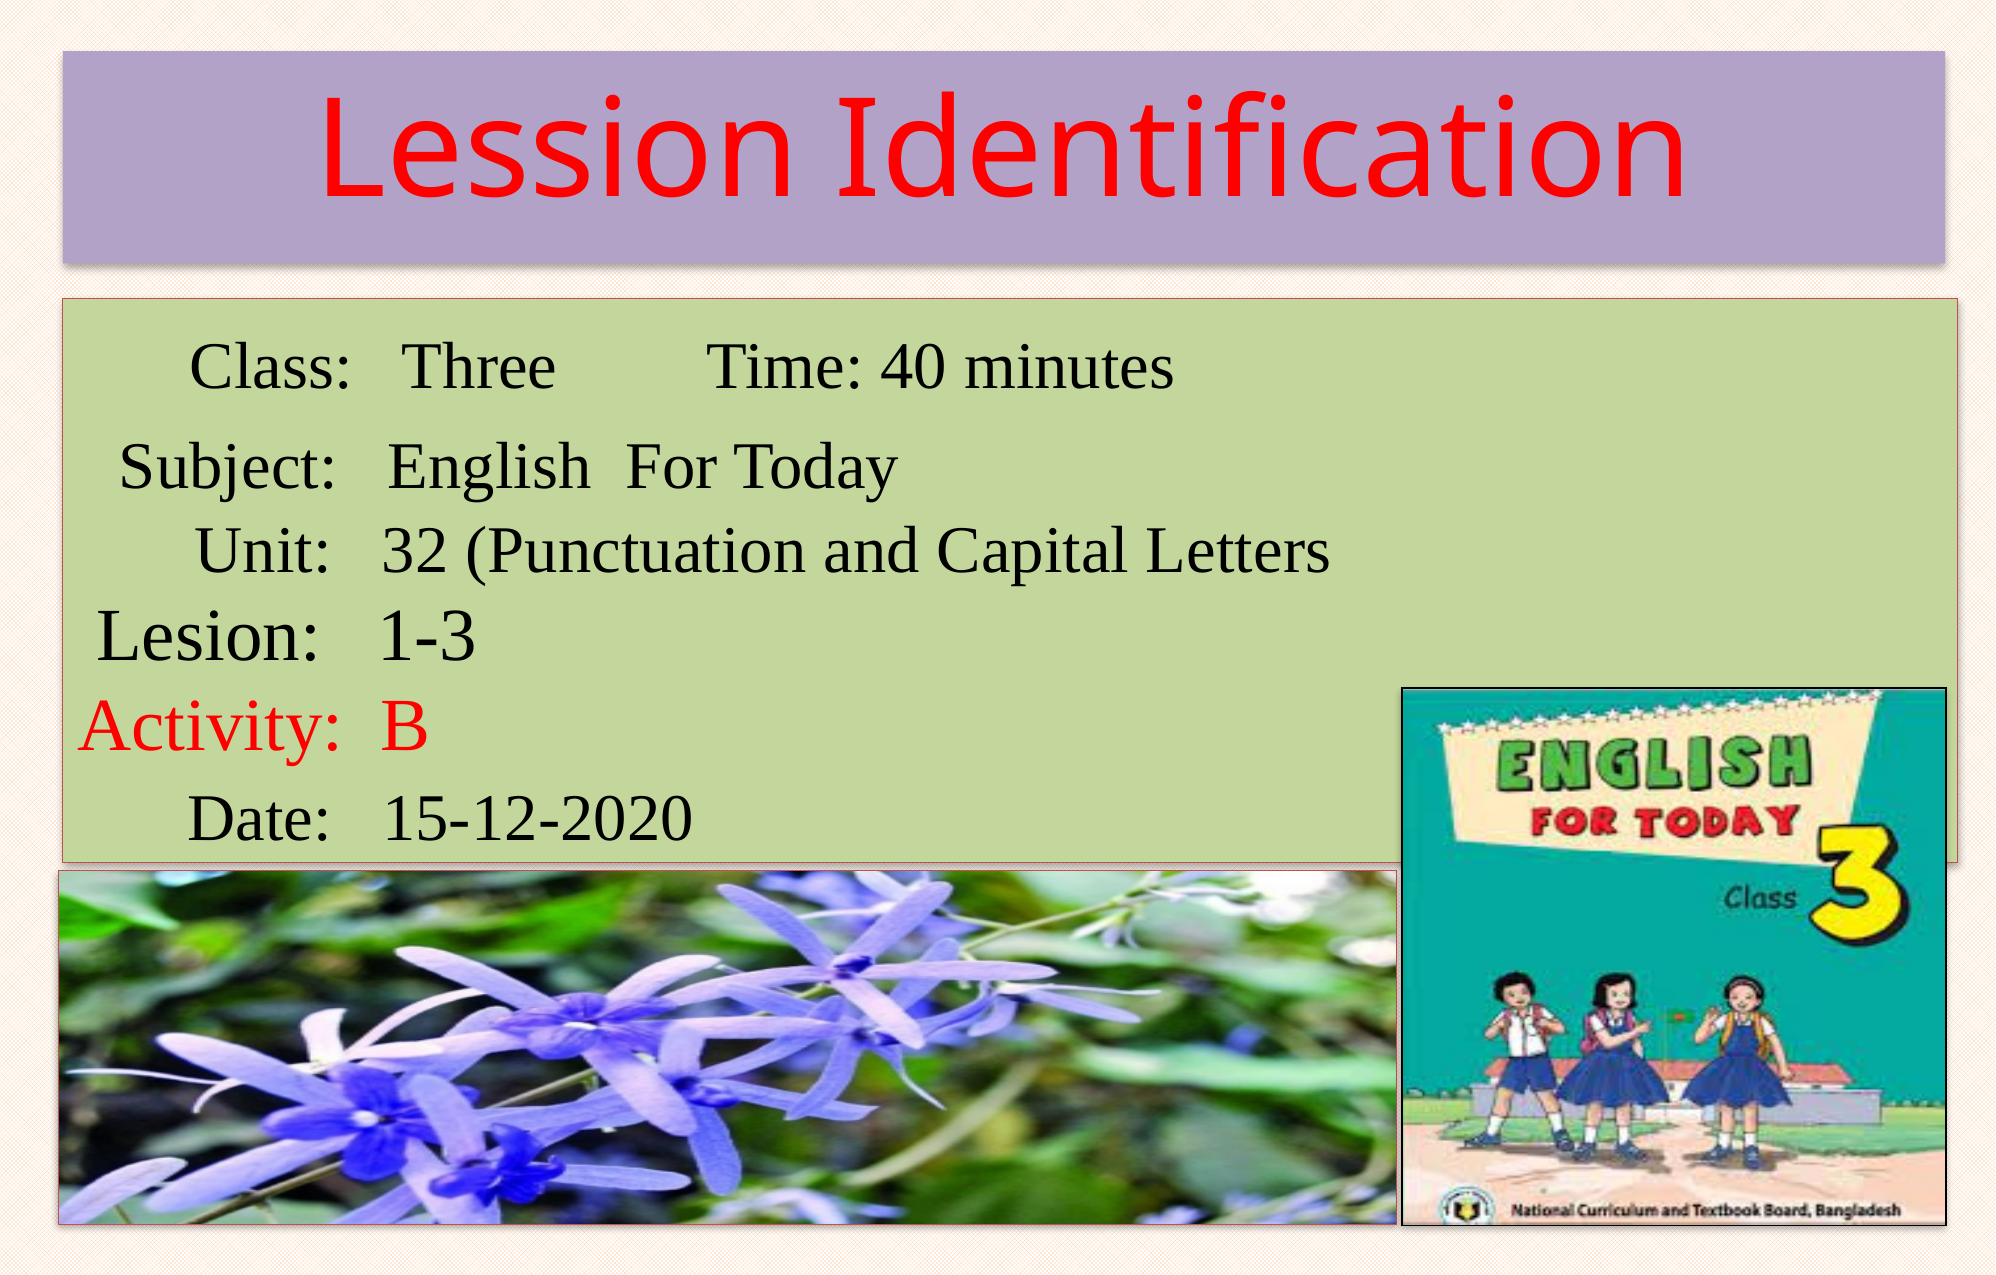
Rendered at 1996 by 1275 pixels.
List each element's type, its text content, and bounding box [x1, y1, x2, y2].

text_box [58, 297, 1959, 1226]
text_box Lession Identification [62, 51, 1946, 264]
